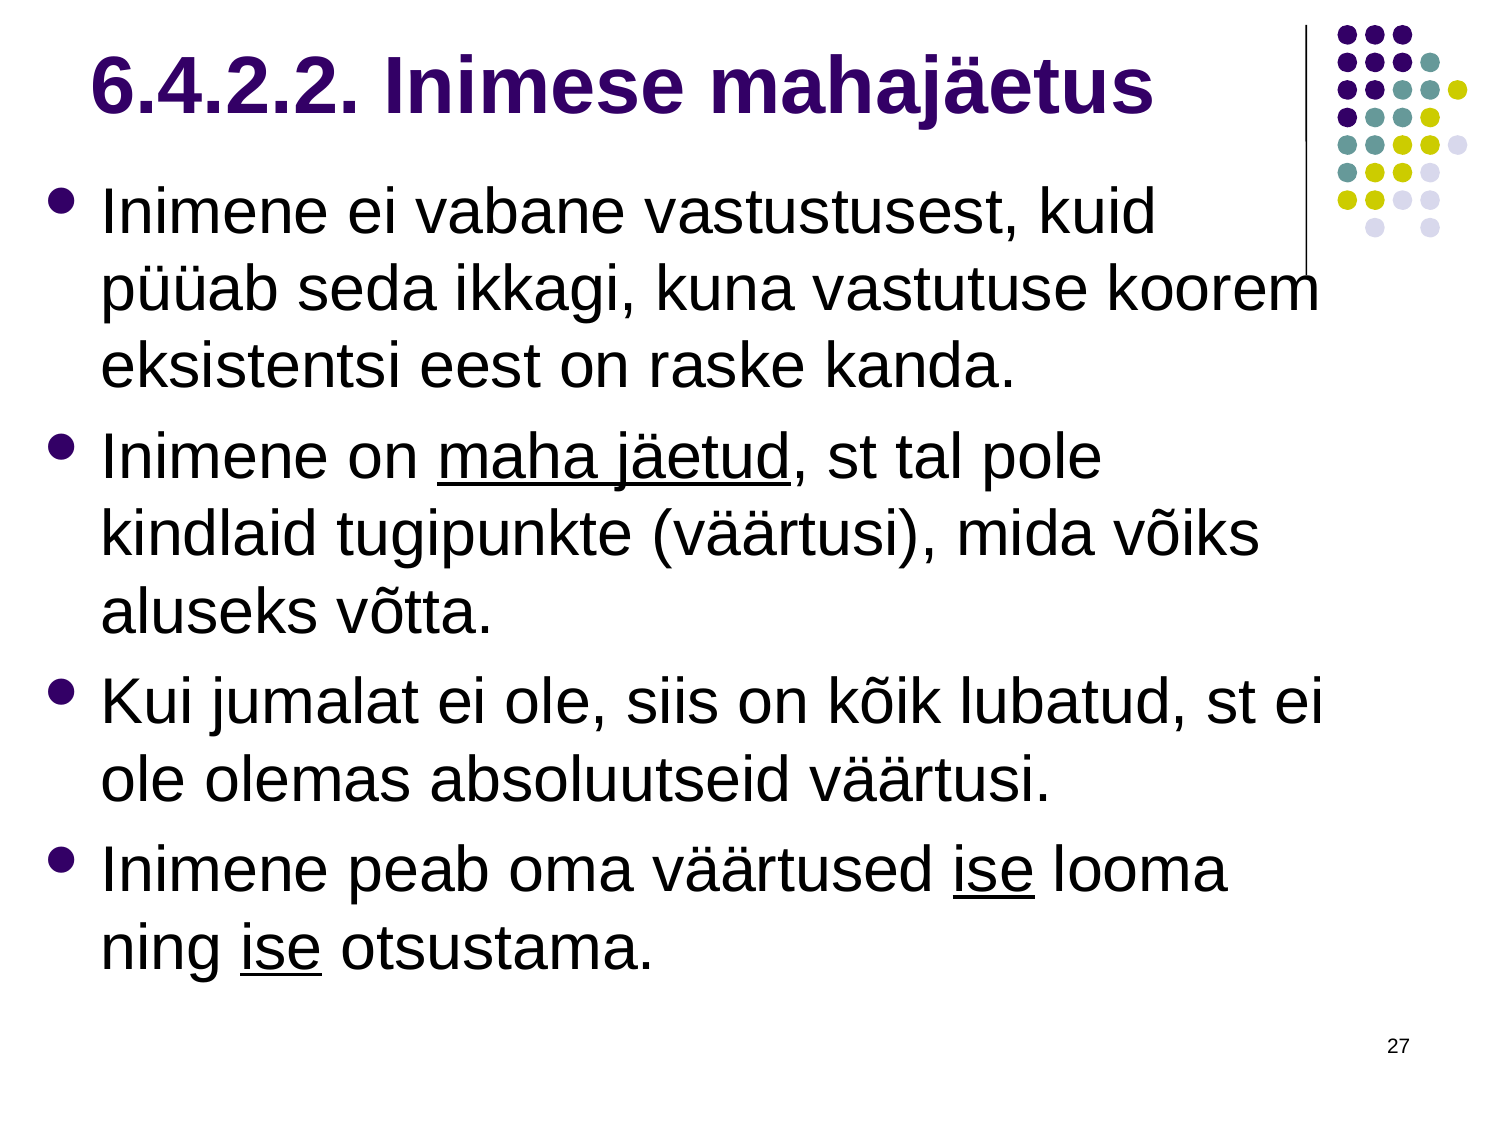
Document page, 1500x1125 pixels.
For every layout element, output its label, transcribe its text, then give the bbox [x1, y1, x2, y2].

list Inimene ei vabane vastustusest, kuid püüab seda ikkagi, kuna vastutuse koorem eksistentsi eest on raske kanda. Inimene on maha jäetud, st tal pole kindlaid tugipunkte (väärtusi), mida võiks aluseks võtta. Kui jumalat ei ole, siis on kõik lubatud, st ei ole olemas absoluutseid väärtusi. Inimene peab oma väärtused ise looma ning ise otsustama. [29, 160, 1341, 1071]
title 6.4.2.2. Inimese mahajäetus [75, 20, 1313, 138]
slide_number 27 [1074, 1025, 1425, 1100]
